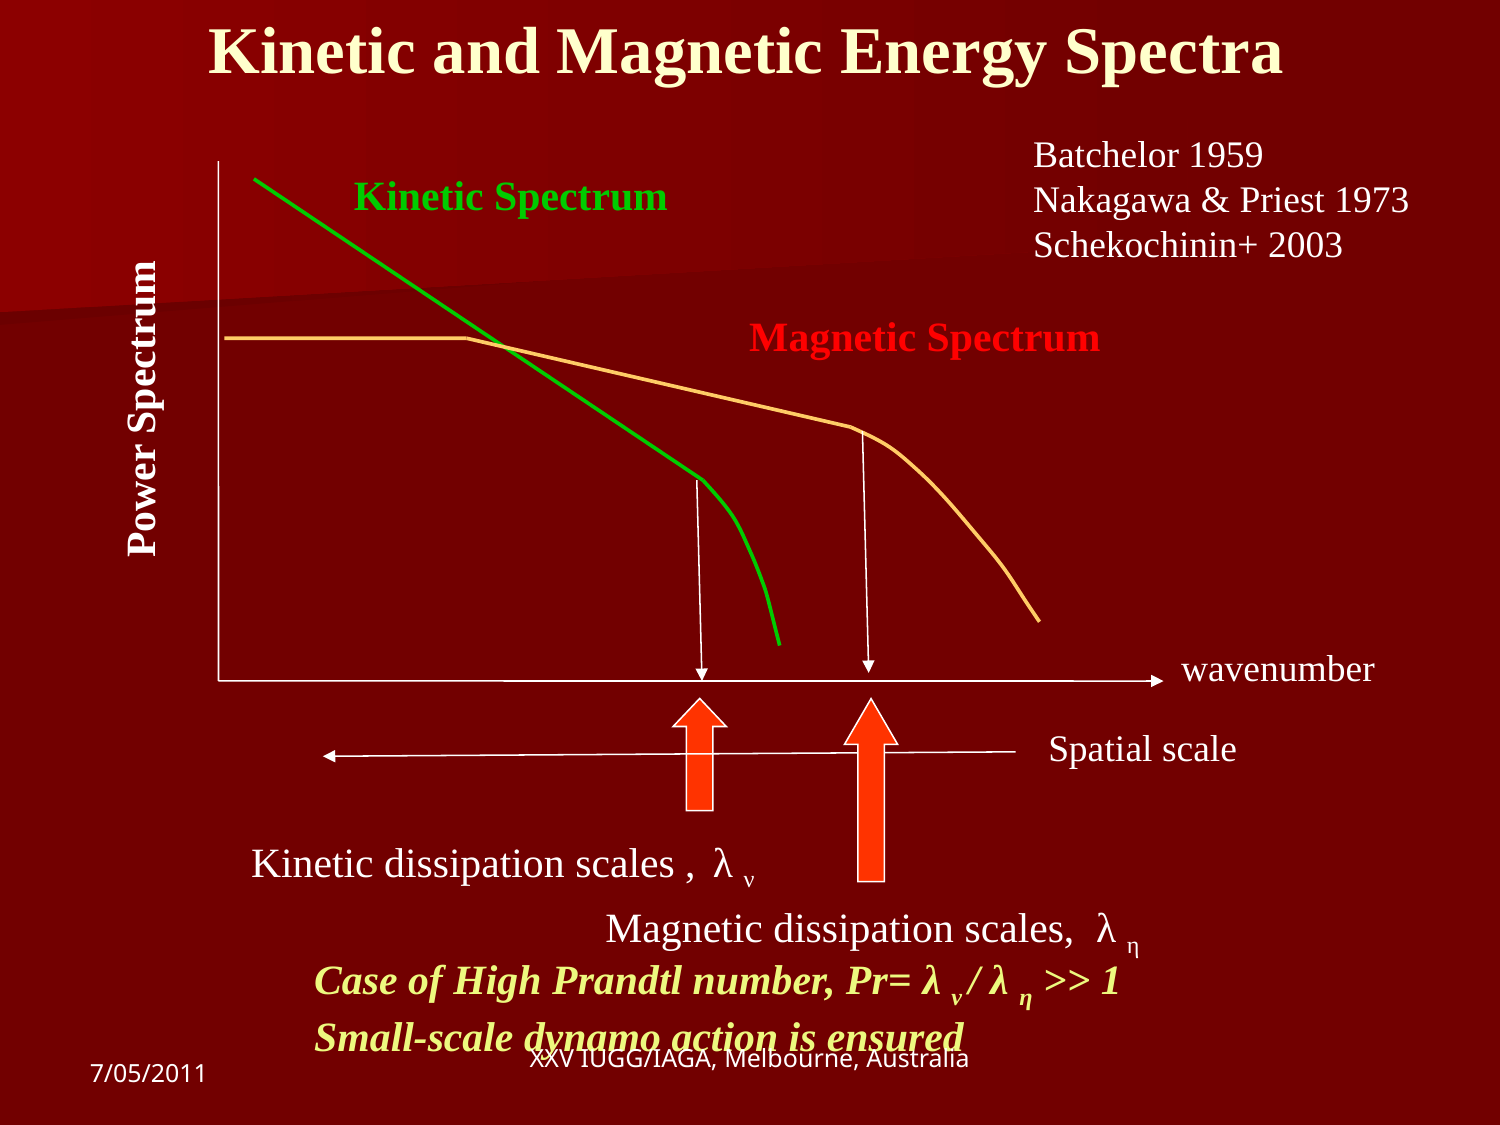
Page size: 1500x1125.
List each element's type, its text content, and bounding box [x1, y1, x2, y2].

text_box Batchelor 1959 Nakagawa & Priest 1973 Schekochinin+ 2003 [1018, 122, 1425, 273]
text_box XXV IUGG/IAGA, Melbourne, Australia [512, 1042, 988, 1103]
text_box Case of High Prandtl number, Pr= λ ν / λ η >> 1 Small-scale dynamo action is ensured [299, 966, 1162, 1068]
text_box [105, 160, 1391, 777]
text_box Kinetic and Magnetic Energy Spectra [193, 0, 1300, 95]
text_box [224, 302, 1171, 959]
text_box 7/05/2011 [75, 1042, 425, 1103]
